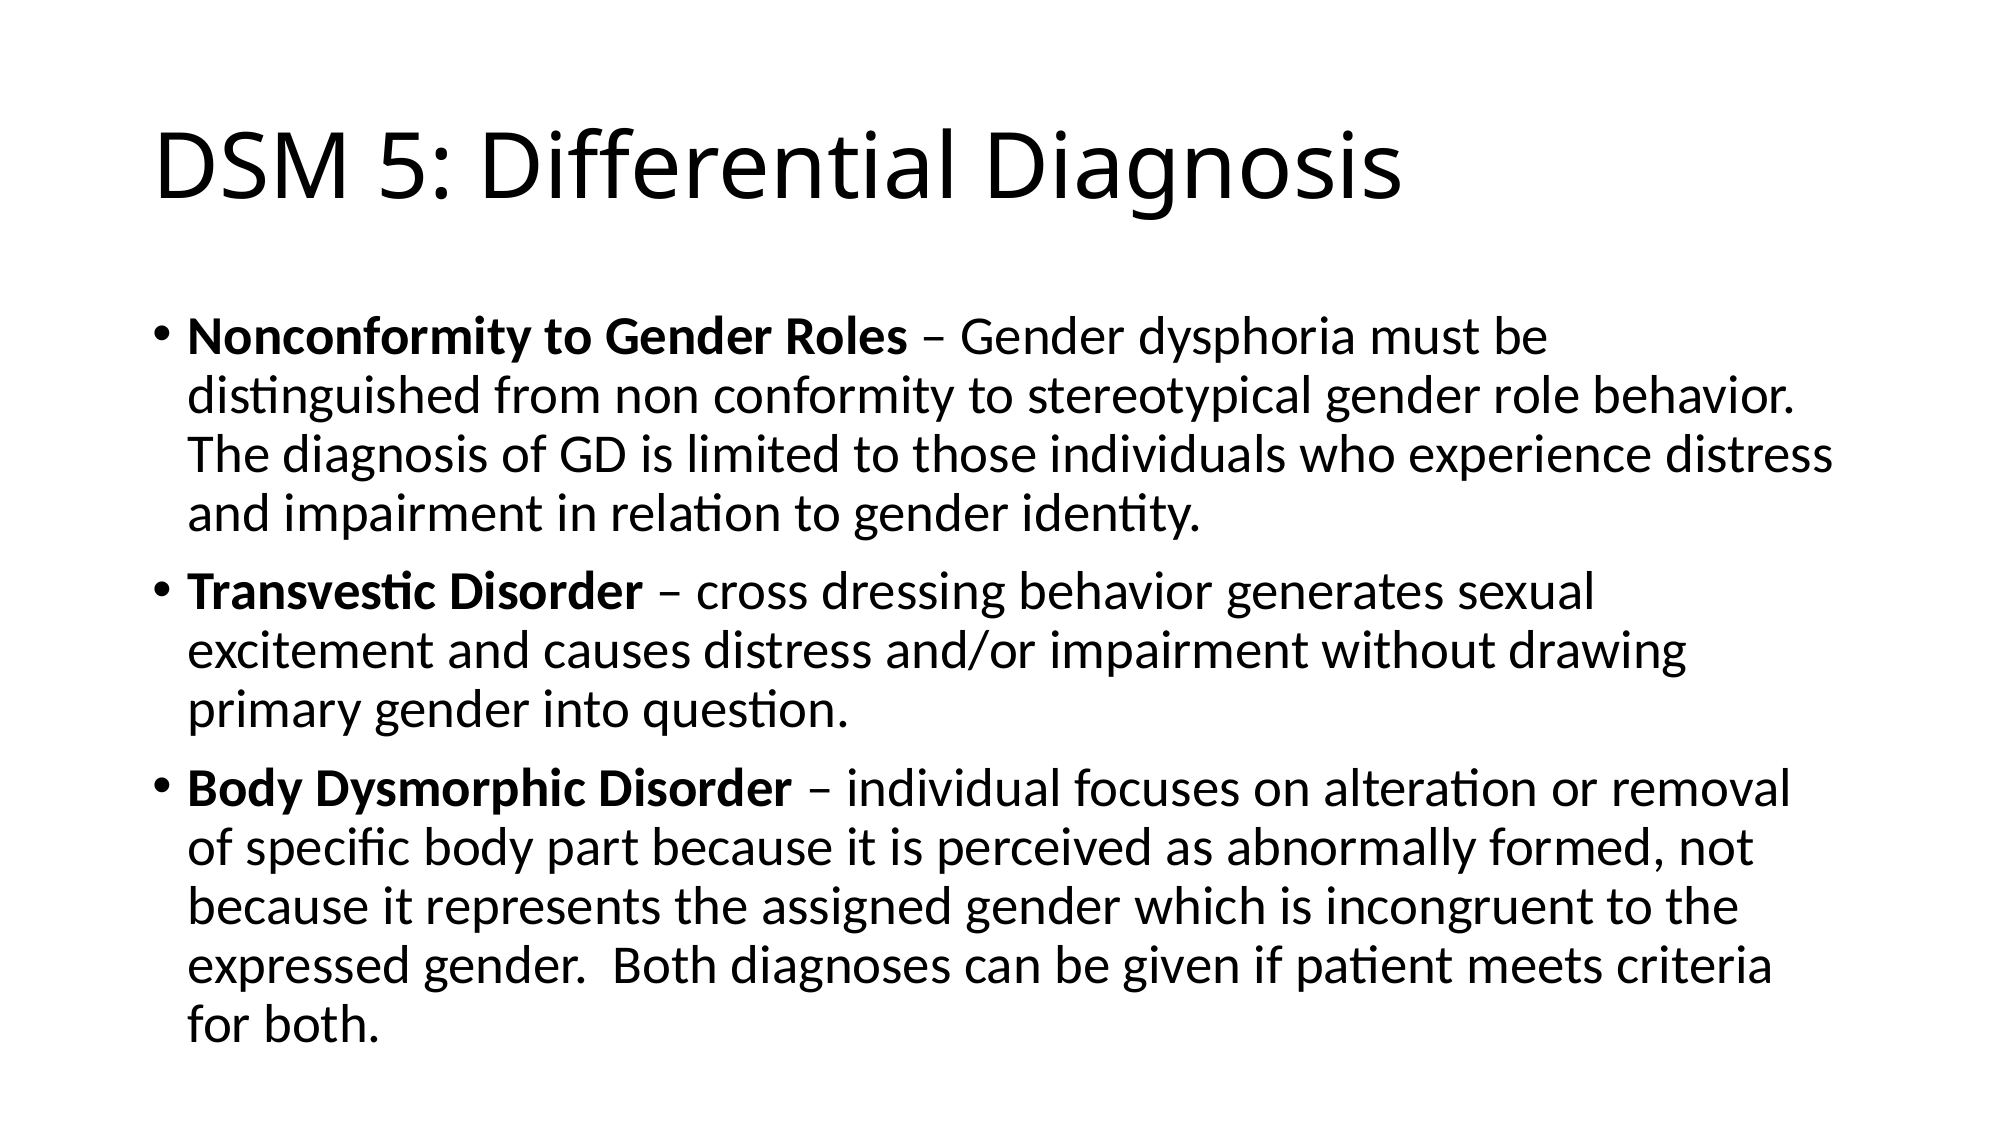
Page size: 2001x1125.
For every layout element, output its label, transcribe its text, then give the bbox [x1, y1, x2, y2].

title DSM 5: Differential Diagnosis [137, 59, 1863, 278]
list Nonconformity to Gender Roles – Gender dysphoria must be distinguished from non conformity to stereotypical gender role behavior. The diagnosis of GD is limited to those individuals who experience distress and impairment in relation to gender identity. Transvestic Disorder – cross dressing behavior generates sexual excitement and causes distress and/or impairment without drawing primary gender into question. Body Dysmorphic Disorder – individual focuses on alteration or removal of specific body part because it is perceived as abnormally formed, not because it represents the assigned gender which is incongruent to the expressed gender. Both diagnoses can be given if patient meets criteria for both. [137, 299, 1863, 1066]
